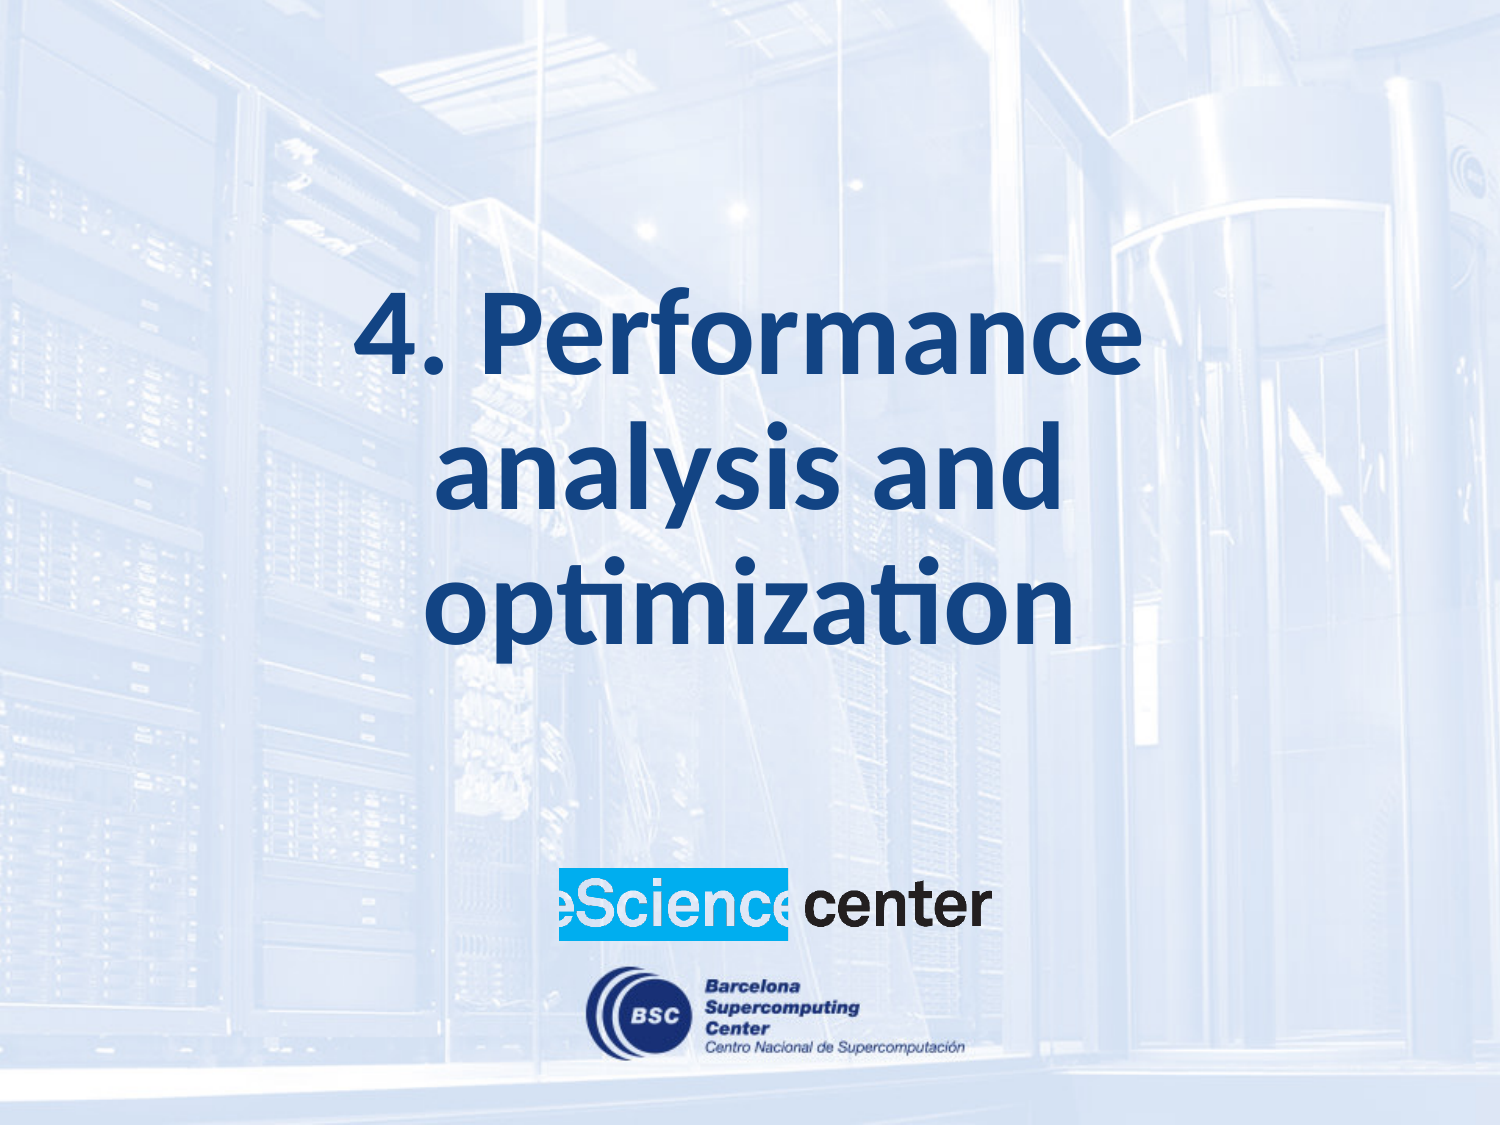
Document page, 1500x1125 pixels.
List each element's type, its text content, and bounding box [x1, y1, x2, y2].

picture [0, 0, 1500, 1125]
title 4. Performance analysis and optimization [188, 143, 1311, 794]
